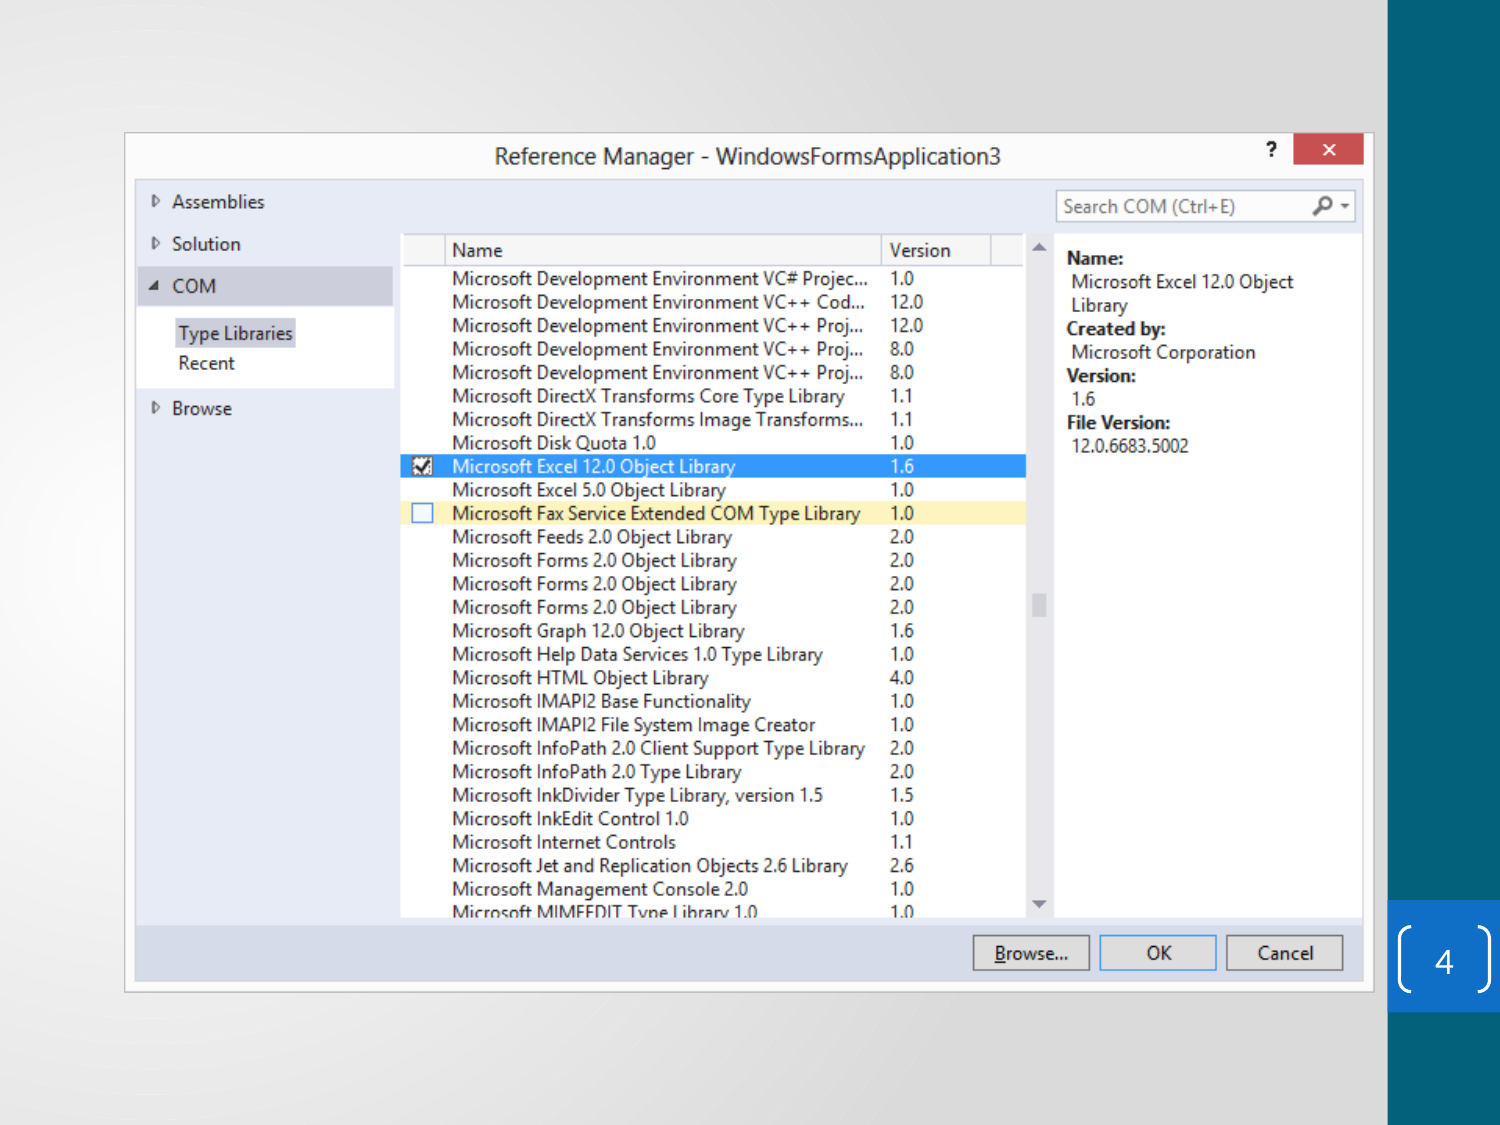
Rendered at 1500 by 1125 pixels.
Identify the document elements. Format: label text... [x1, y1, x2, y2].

slide_number 4 [1397, 925, 1492, 994]
picture [124, 132, 1376, 993]
